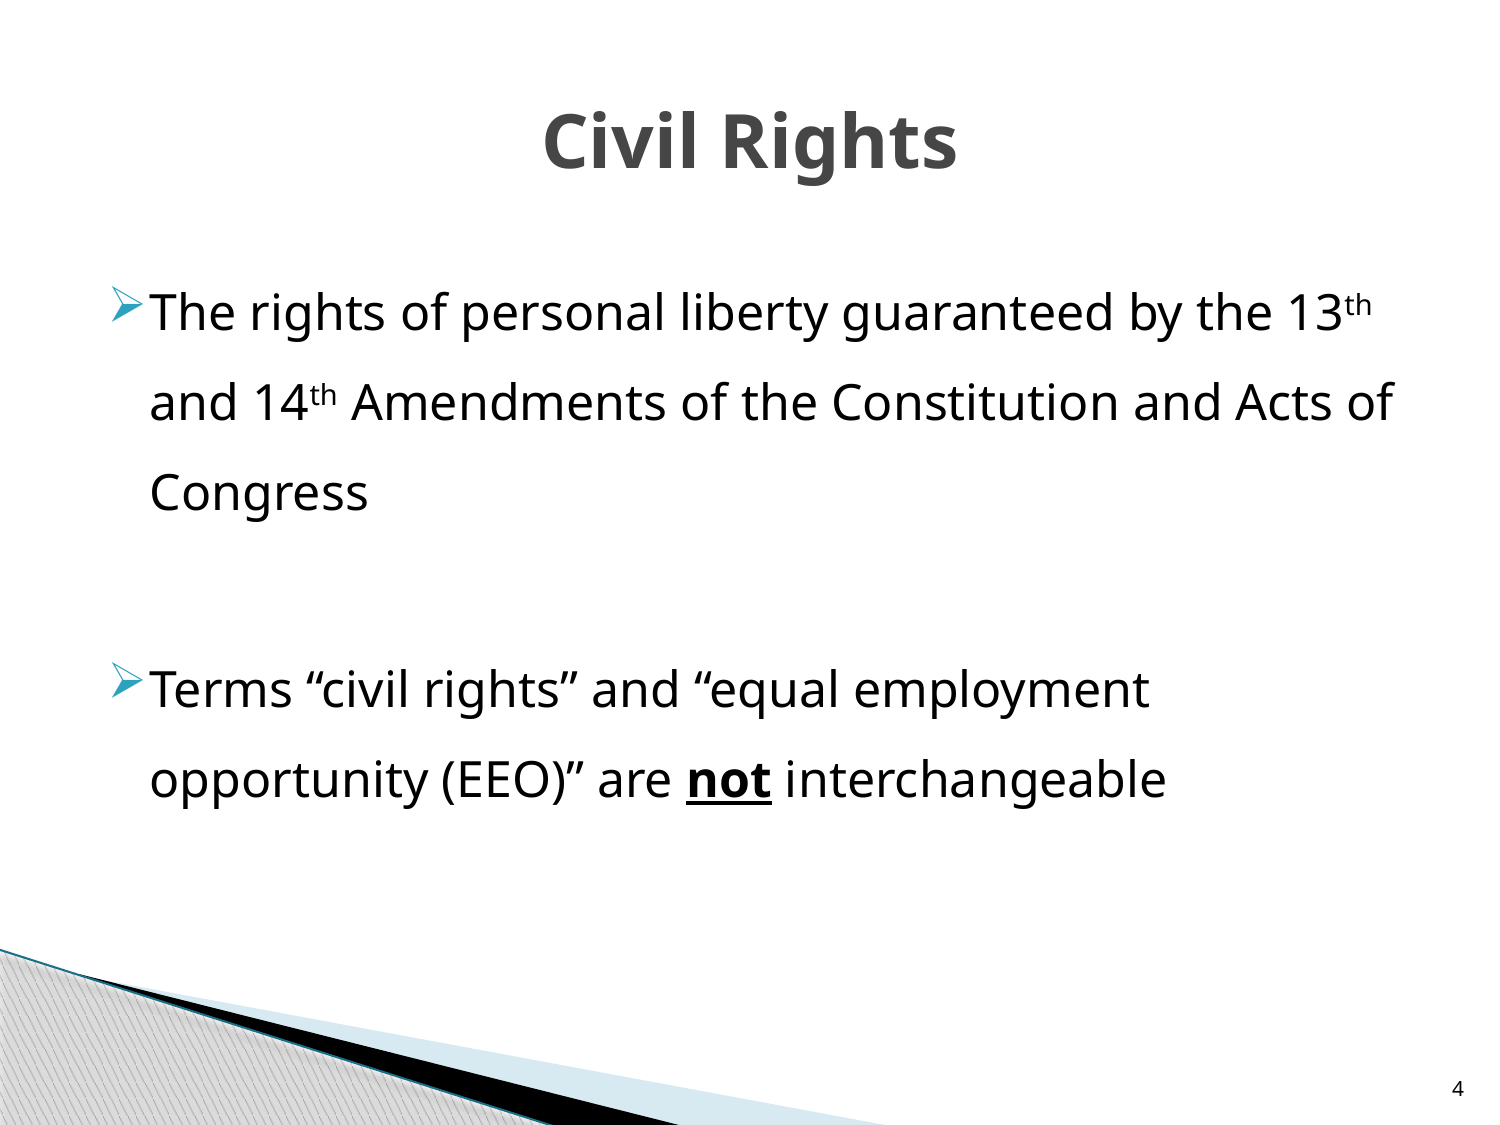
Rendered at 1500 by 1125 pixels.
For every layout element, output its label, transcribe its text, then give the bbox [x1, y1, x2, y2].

list The rights of personal liberty guaranteed by the 13th and 14th Amendments of the Constitution and Acts of Congress Terms “civil rights” and “equal employment opportunity (EEO)” are not interchangeable [75, 243, 1425, 986]
slide_number 4 [1418, 1051, 1479, 1112]
title Civil Rights [75, 45, 1425, 233]
